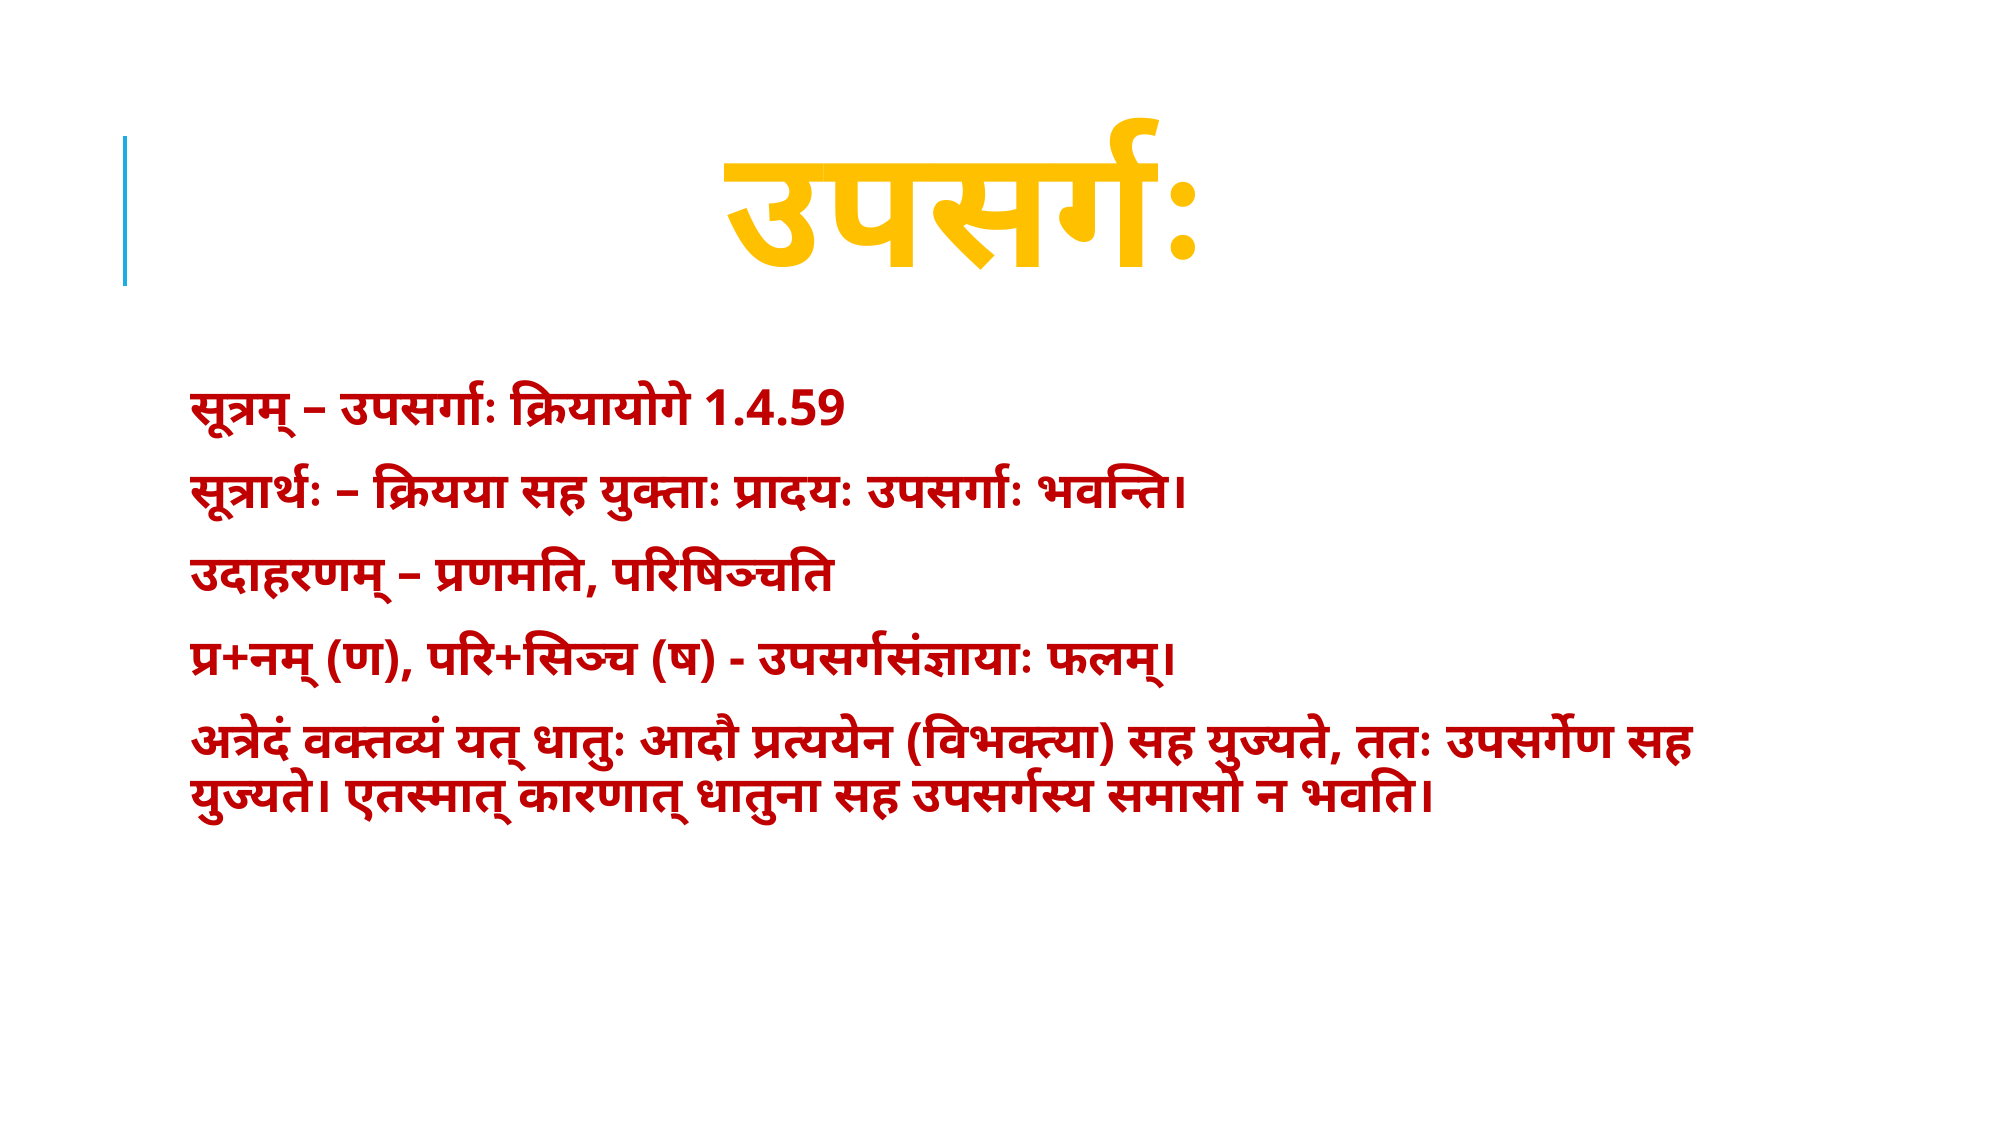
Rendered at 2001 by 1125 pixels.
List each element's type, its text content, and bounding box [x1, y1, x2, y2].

list सूत्रम् – उपसर्गाः क्रियायोगे 1.4.59 सूत्रार्थः – क्रियया सह युक्ताः प्रादयः उपसर्गाः भवन्ति। उदाहरणम् – प्रणमति, परिषिञ्चति प्र+नम् (ण), परि+सिञ्च (ष) - उपसर्गसंज्ञायाः फलम्। अत्रेदं वक्तव्यं यत् धातुः आदौ प्रत्ययेन (विभक्त्या) सह युज्यते, ततः उपसर्गेण सह युज्यते। एतस्मात् कारणात् धातुना सह उपसर्गस्य समासो न भवति। [168, 375, 1763, 1035]
title उपसर्गः [168, 96, 1763, 342]
